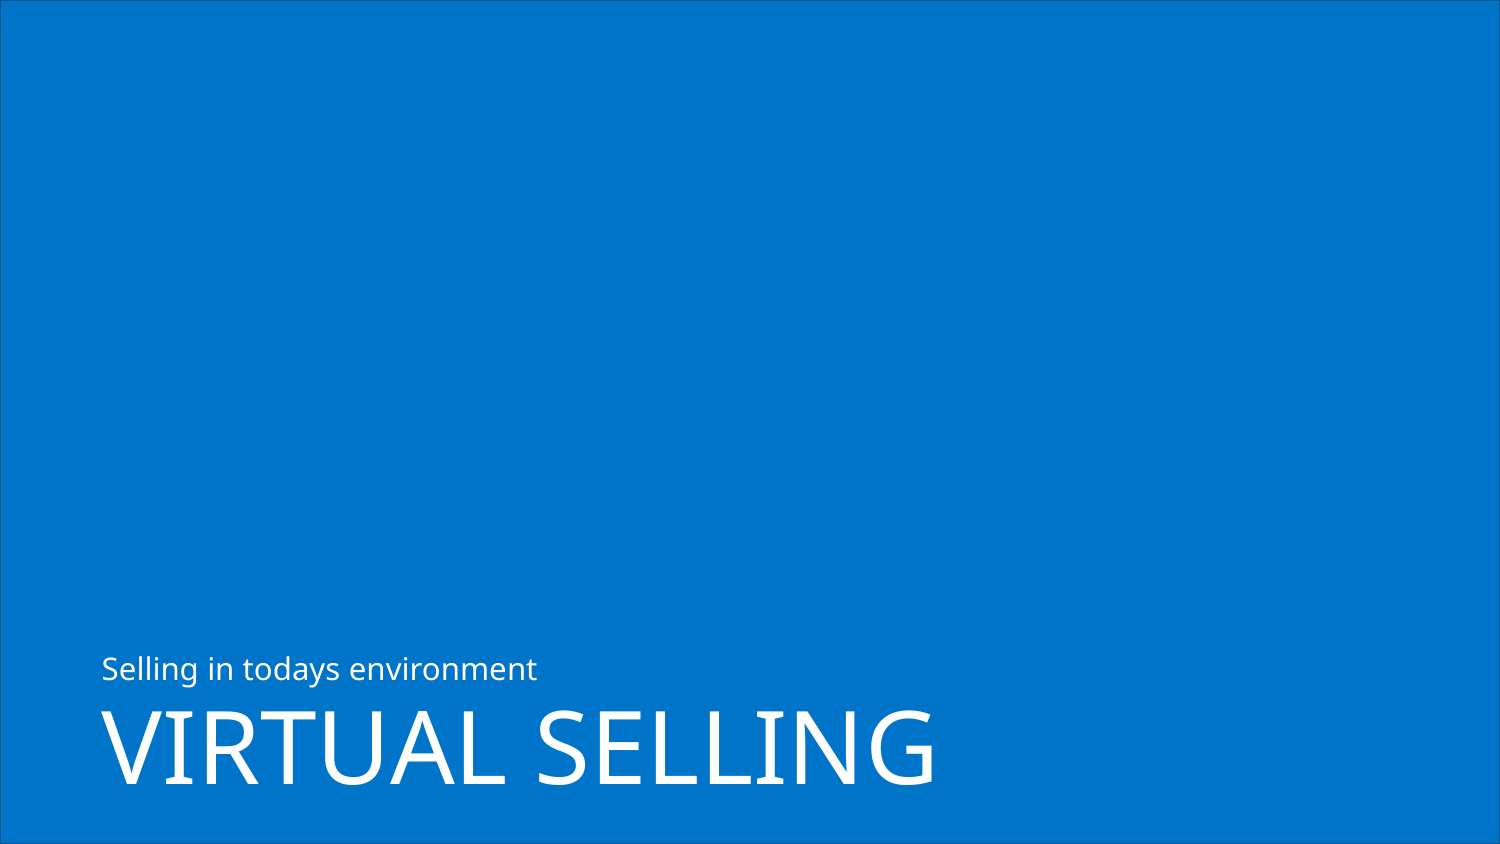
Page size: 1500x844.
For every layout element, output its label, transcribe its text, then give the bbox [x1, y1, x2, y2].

list Selling in todays environment [86, 645, 1414, 690]
title Virtual selling [86, 690, 1414, 814]
